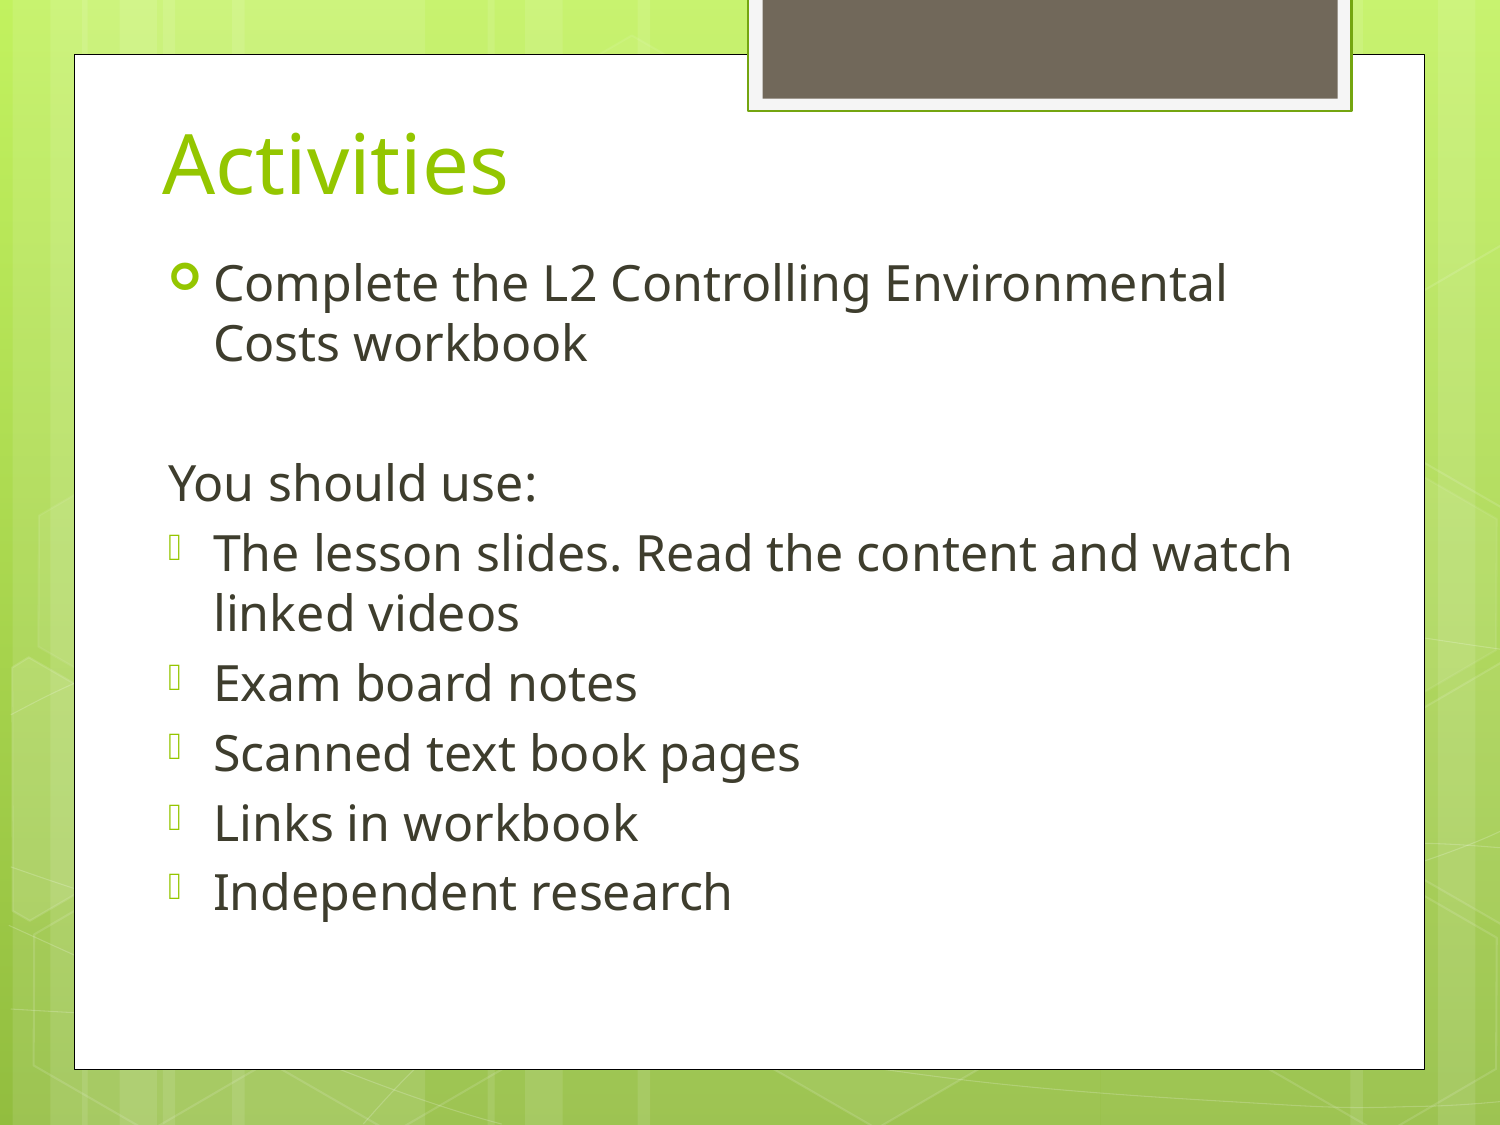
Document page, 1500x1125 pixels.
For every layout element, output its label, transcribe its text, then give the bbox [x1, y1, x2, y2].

title Activities [147, 30, 1300, 219]
list Complete the L2 Controlling Environmental Costs workbook You should use: The lesson slides. Read the content and watch linked videos Exam board notes Scanned text book pages Links in workbook Independent research [141, 243, 1383, 1024]
